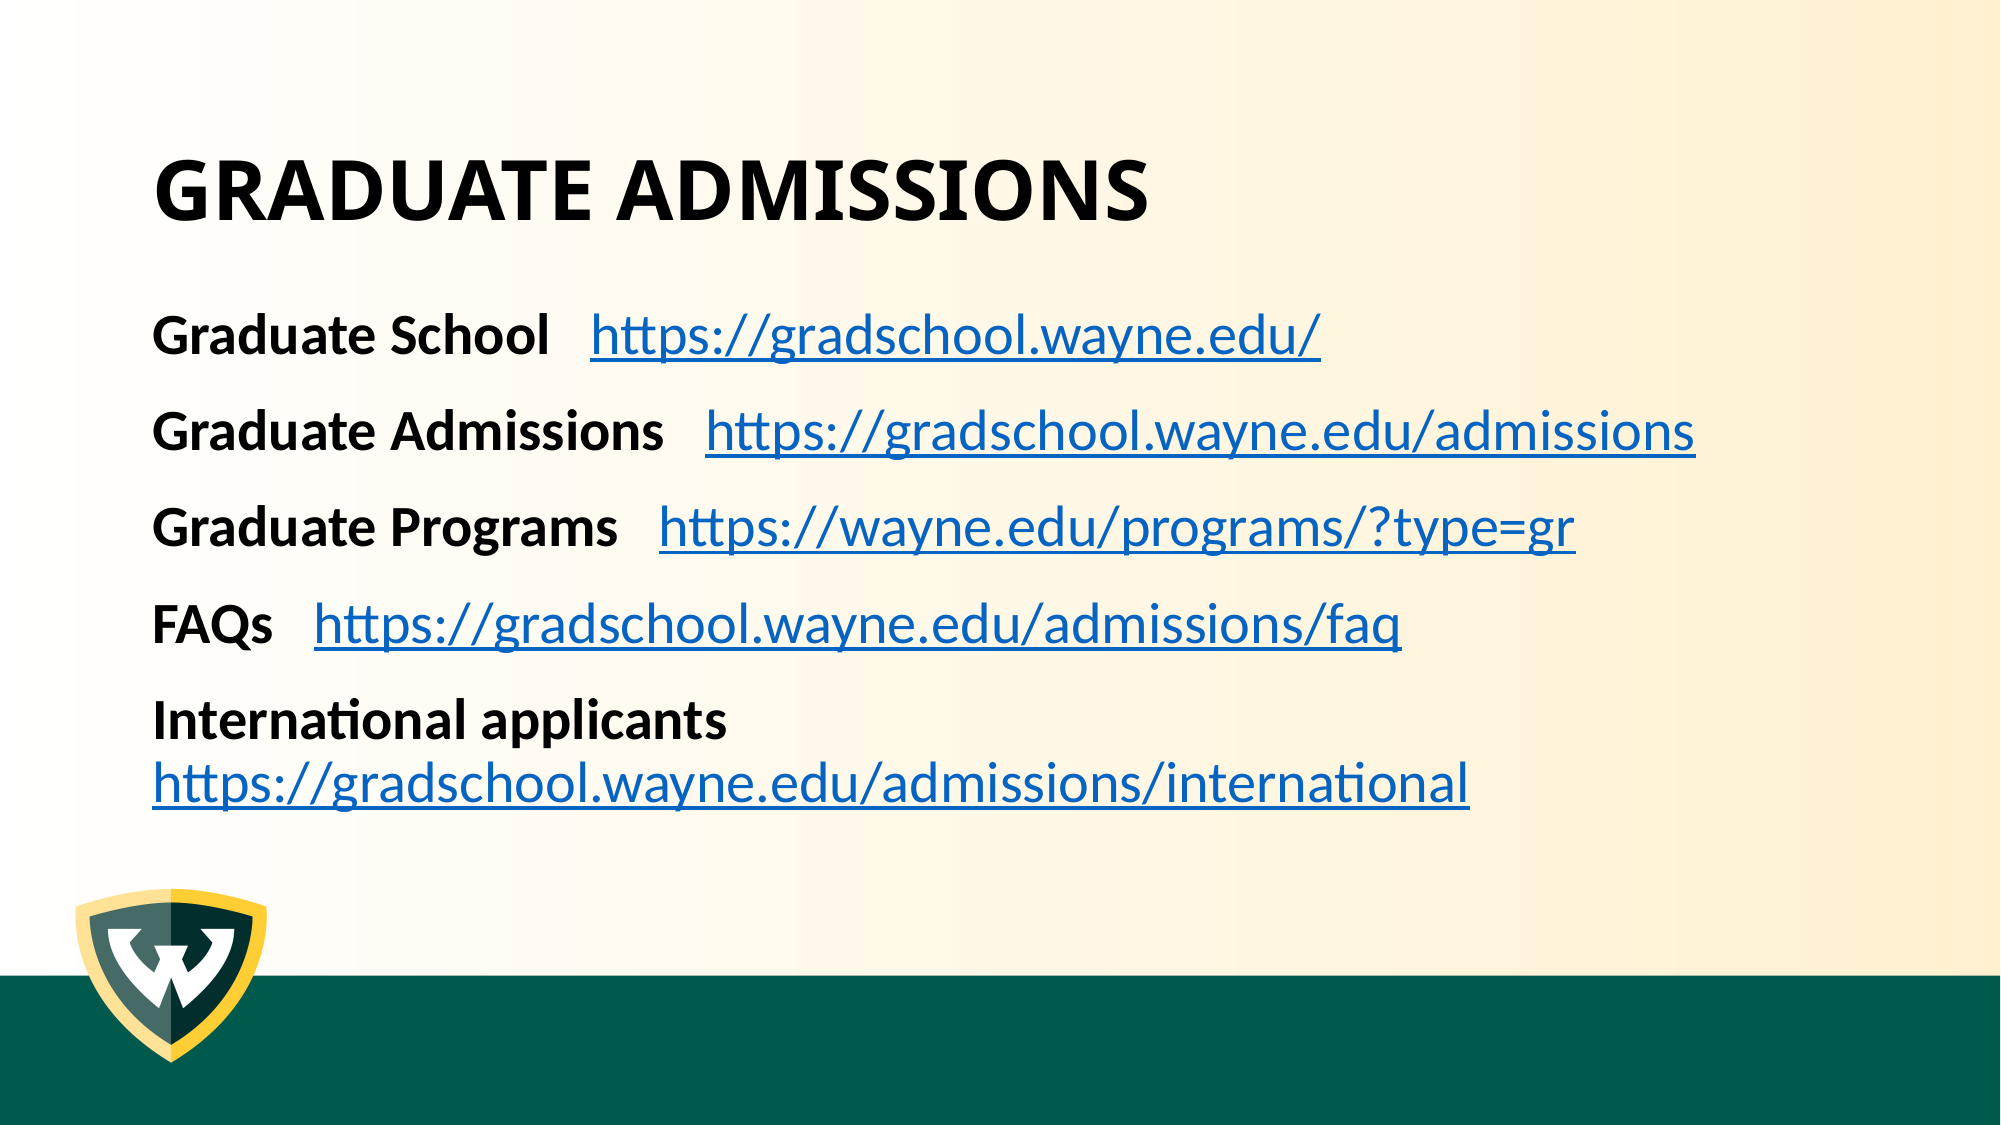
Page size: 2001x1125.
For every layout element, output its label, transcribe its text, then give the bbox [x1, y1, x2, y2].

title GRADUATE ADMISSIONS [137, 59, 1863, 237]
picture [0, 0, 2001, 1125]
list Graduate School https://gradschool.wayne.edu/ Graduate Admissions https://gradschool.wayne.edu/admissions Graduate Programs https://wayne.edu/programs/?type=gr FAQs https://gradschool.wayne.edu/admissions/faq International applicants https://gradschool.wayne.edu/admissions/international [137, 205, 1809, 920]
